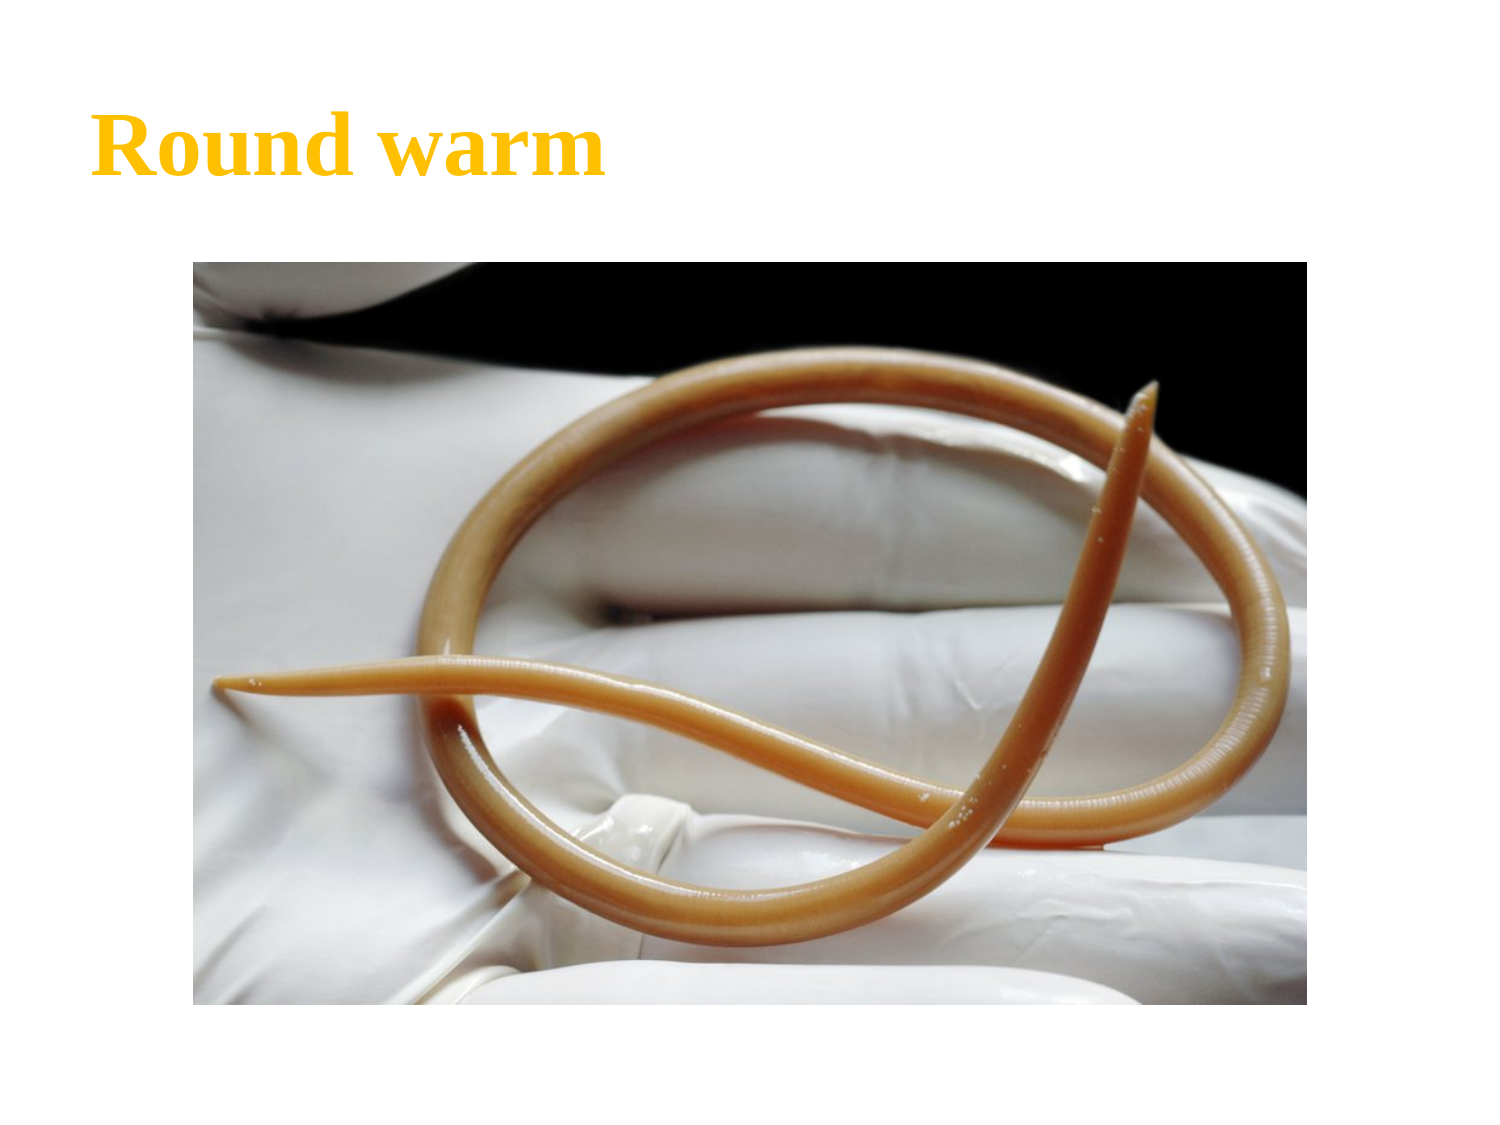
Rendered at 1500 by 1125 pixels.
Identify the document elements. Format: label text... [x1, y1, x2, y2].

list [193, 262, 1307, 1006]
title Round warm [75, 45, 1425, 233]
